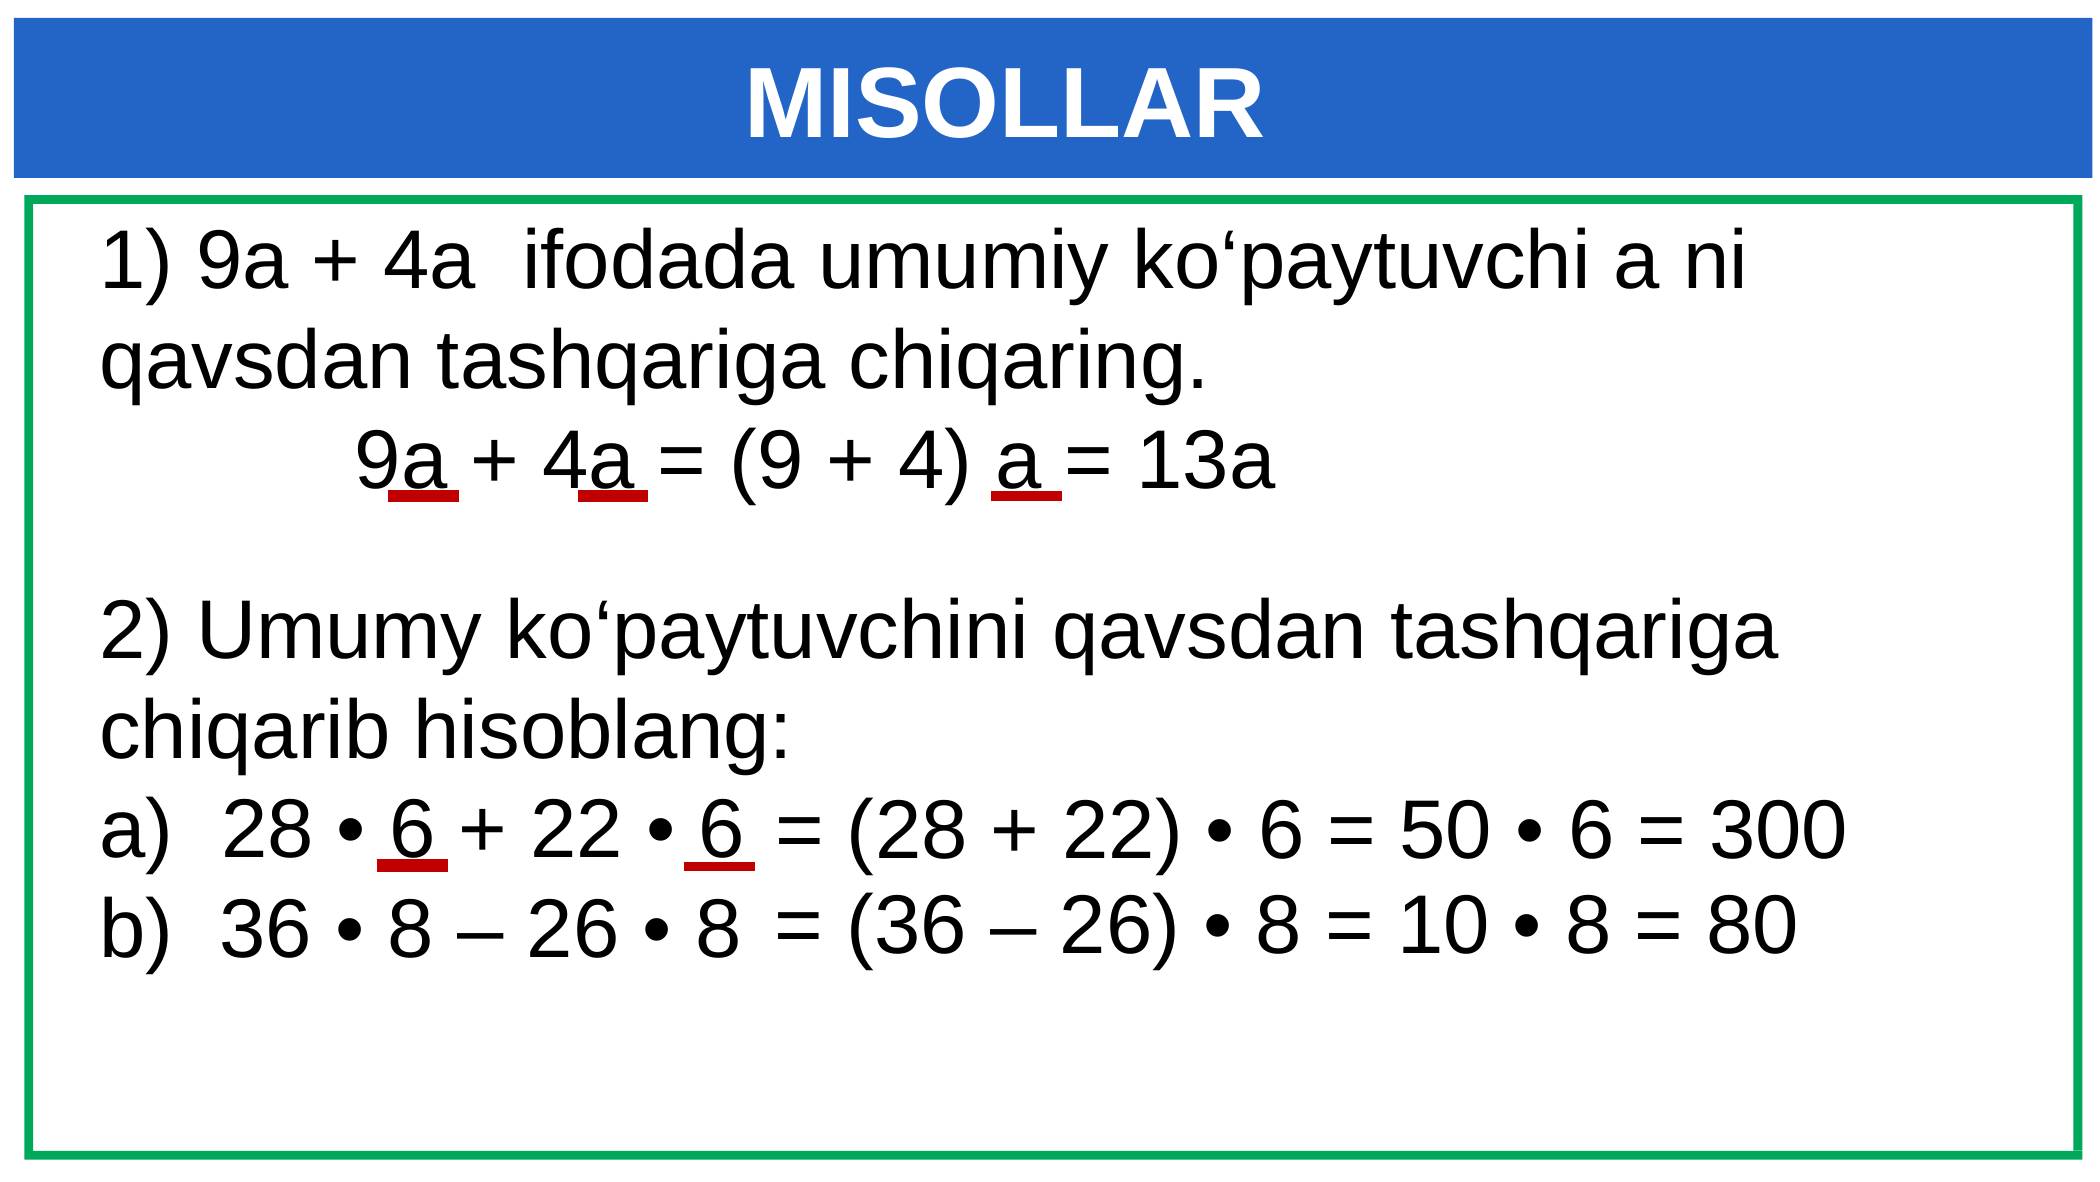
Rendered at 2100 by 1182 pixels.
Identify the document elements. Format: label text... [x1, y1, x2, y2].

text_box [13, 17, 2093, 178]
text_box = (36 – 26) • 8 = 10 • 8 = 80 [760, 862, 1815, 978]
text_box 1) 9a + 4a ifodada umumiy ko‘paytuvchi a ni qavsdan tashqariga chiqaring. 9a + 4a = (9 + 4) a = 13a 2) Umumy ko‘paytuvchini qavsdan tashqariga chiqarib hisoblang: 28 • 6 + 22 • 6 b) 36 • 8 – 26 • 8 [84, 197, 2093, 982]
text_box MISOLLAR [0, 27, 2080, 167]
text_box = (28 + 22) • 6 = 50 • 6 = 300 [760, 767, 1863, 883]
